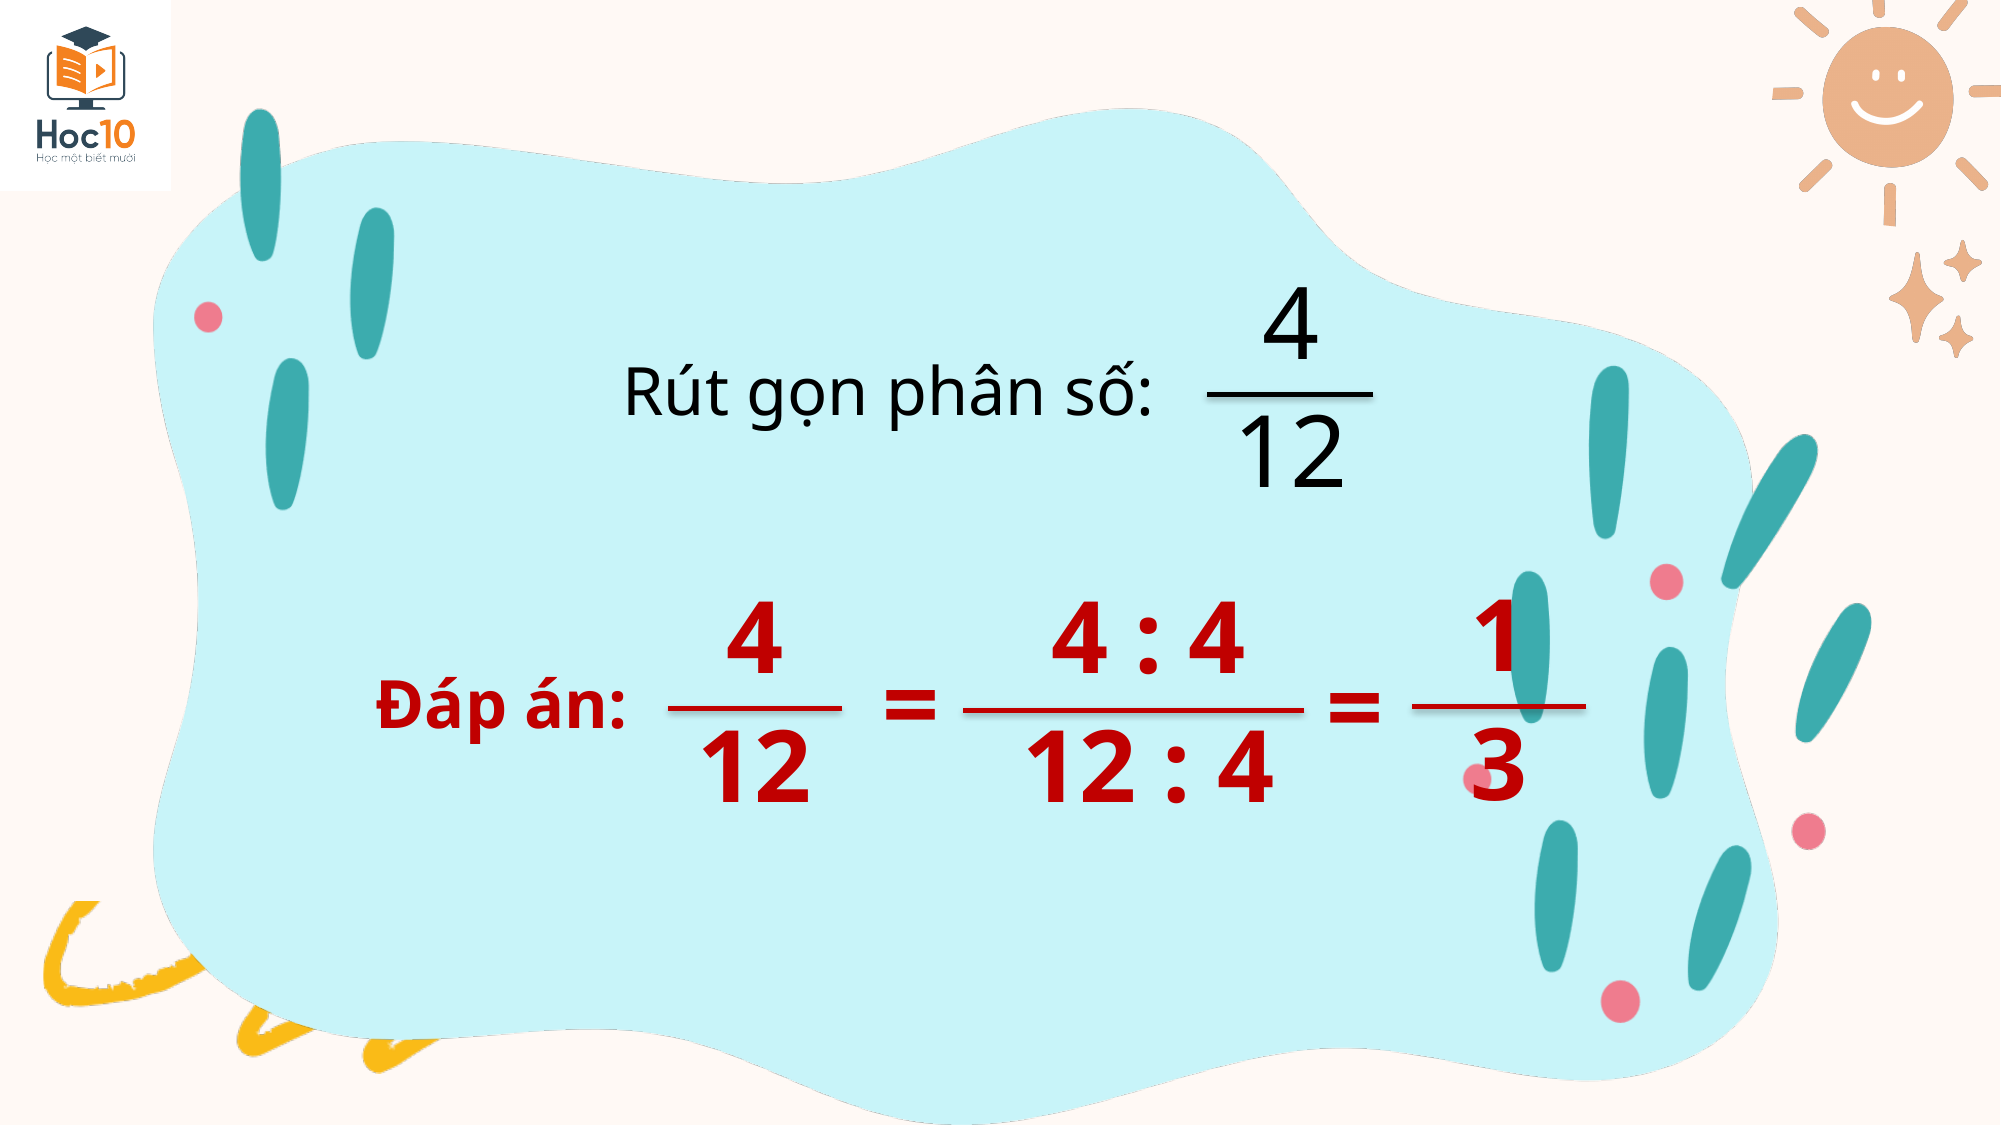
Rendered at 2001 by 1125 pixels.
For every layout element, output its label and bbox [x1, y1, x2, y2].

text_box [149, 102, 1873, 1125]
text_box [351, 564, 1593, 833]
text_box [1887, 238, 1982, 358]
text_box [43, 901, 149, 1074]
text_box [1771, 0, 2000, 237]
picture [0, 0, 172, 192]
text_box [526, 251, 1424, 519]
